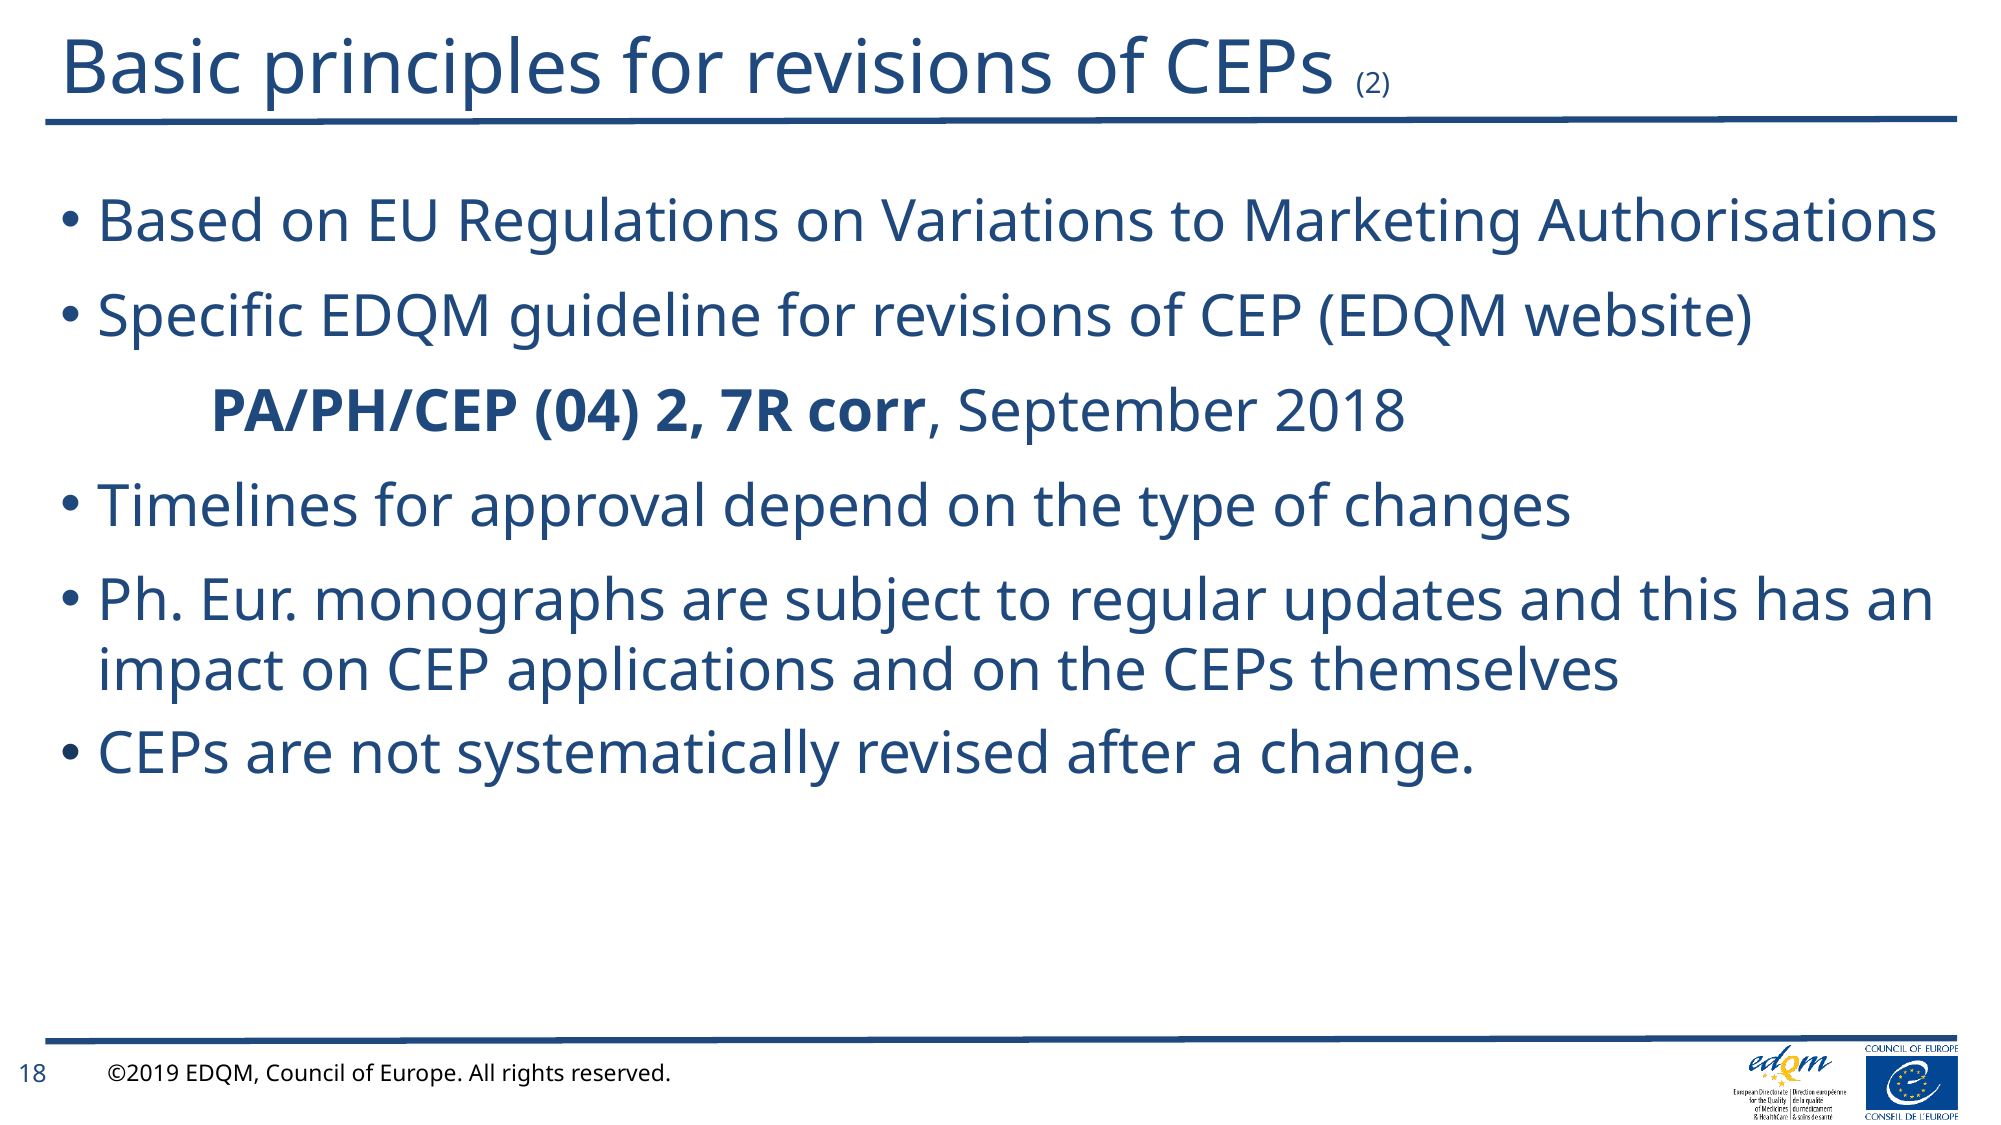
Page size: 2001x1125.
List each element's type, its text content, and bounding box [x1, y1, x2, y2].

list Based on EU Regulations on Variations to Marketing Authorisations Specific EDQM guideline for revisions of CEP (EDQM website) PA/PH/CEP (04) 2, 7R corr, September 2018 Timelines for approval depend on the type of changes Ph. Eur. monographs are subject to regular updates and this has an impact on CEP applications and on the CEPs themselves CEPs are not systematically revised after a change. [45, 175, 1958, 1045]
picture [1733, 1045, 1958, 1120]
title Basic principles for revisions of CEPs (2) [45, 29, 1958, 109]
